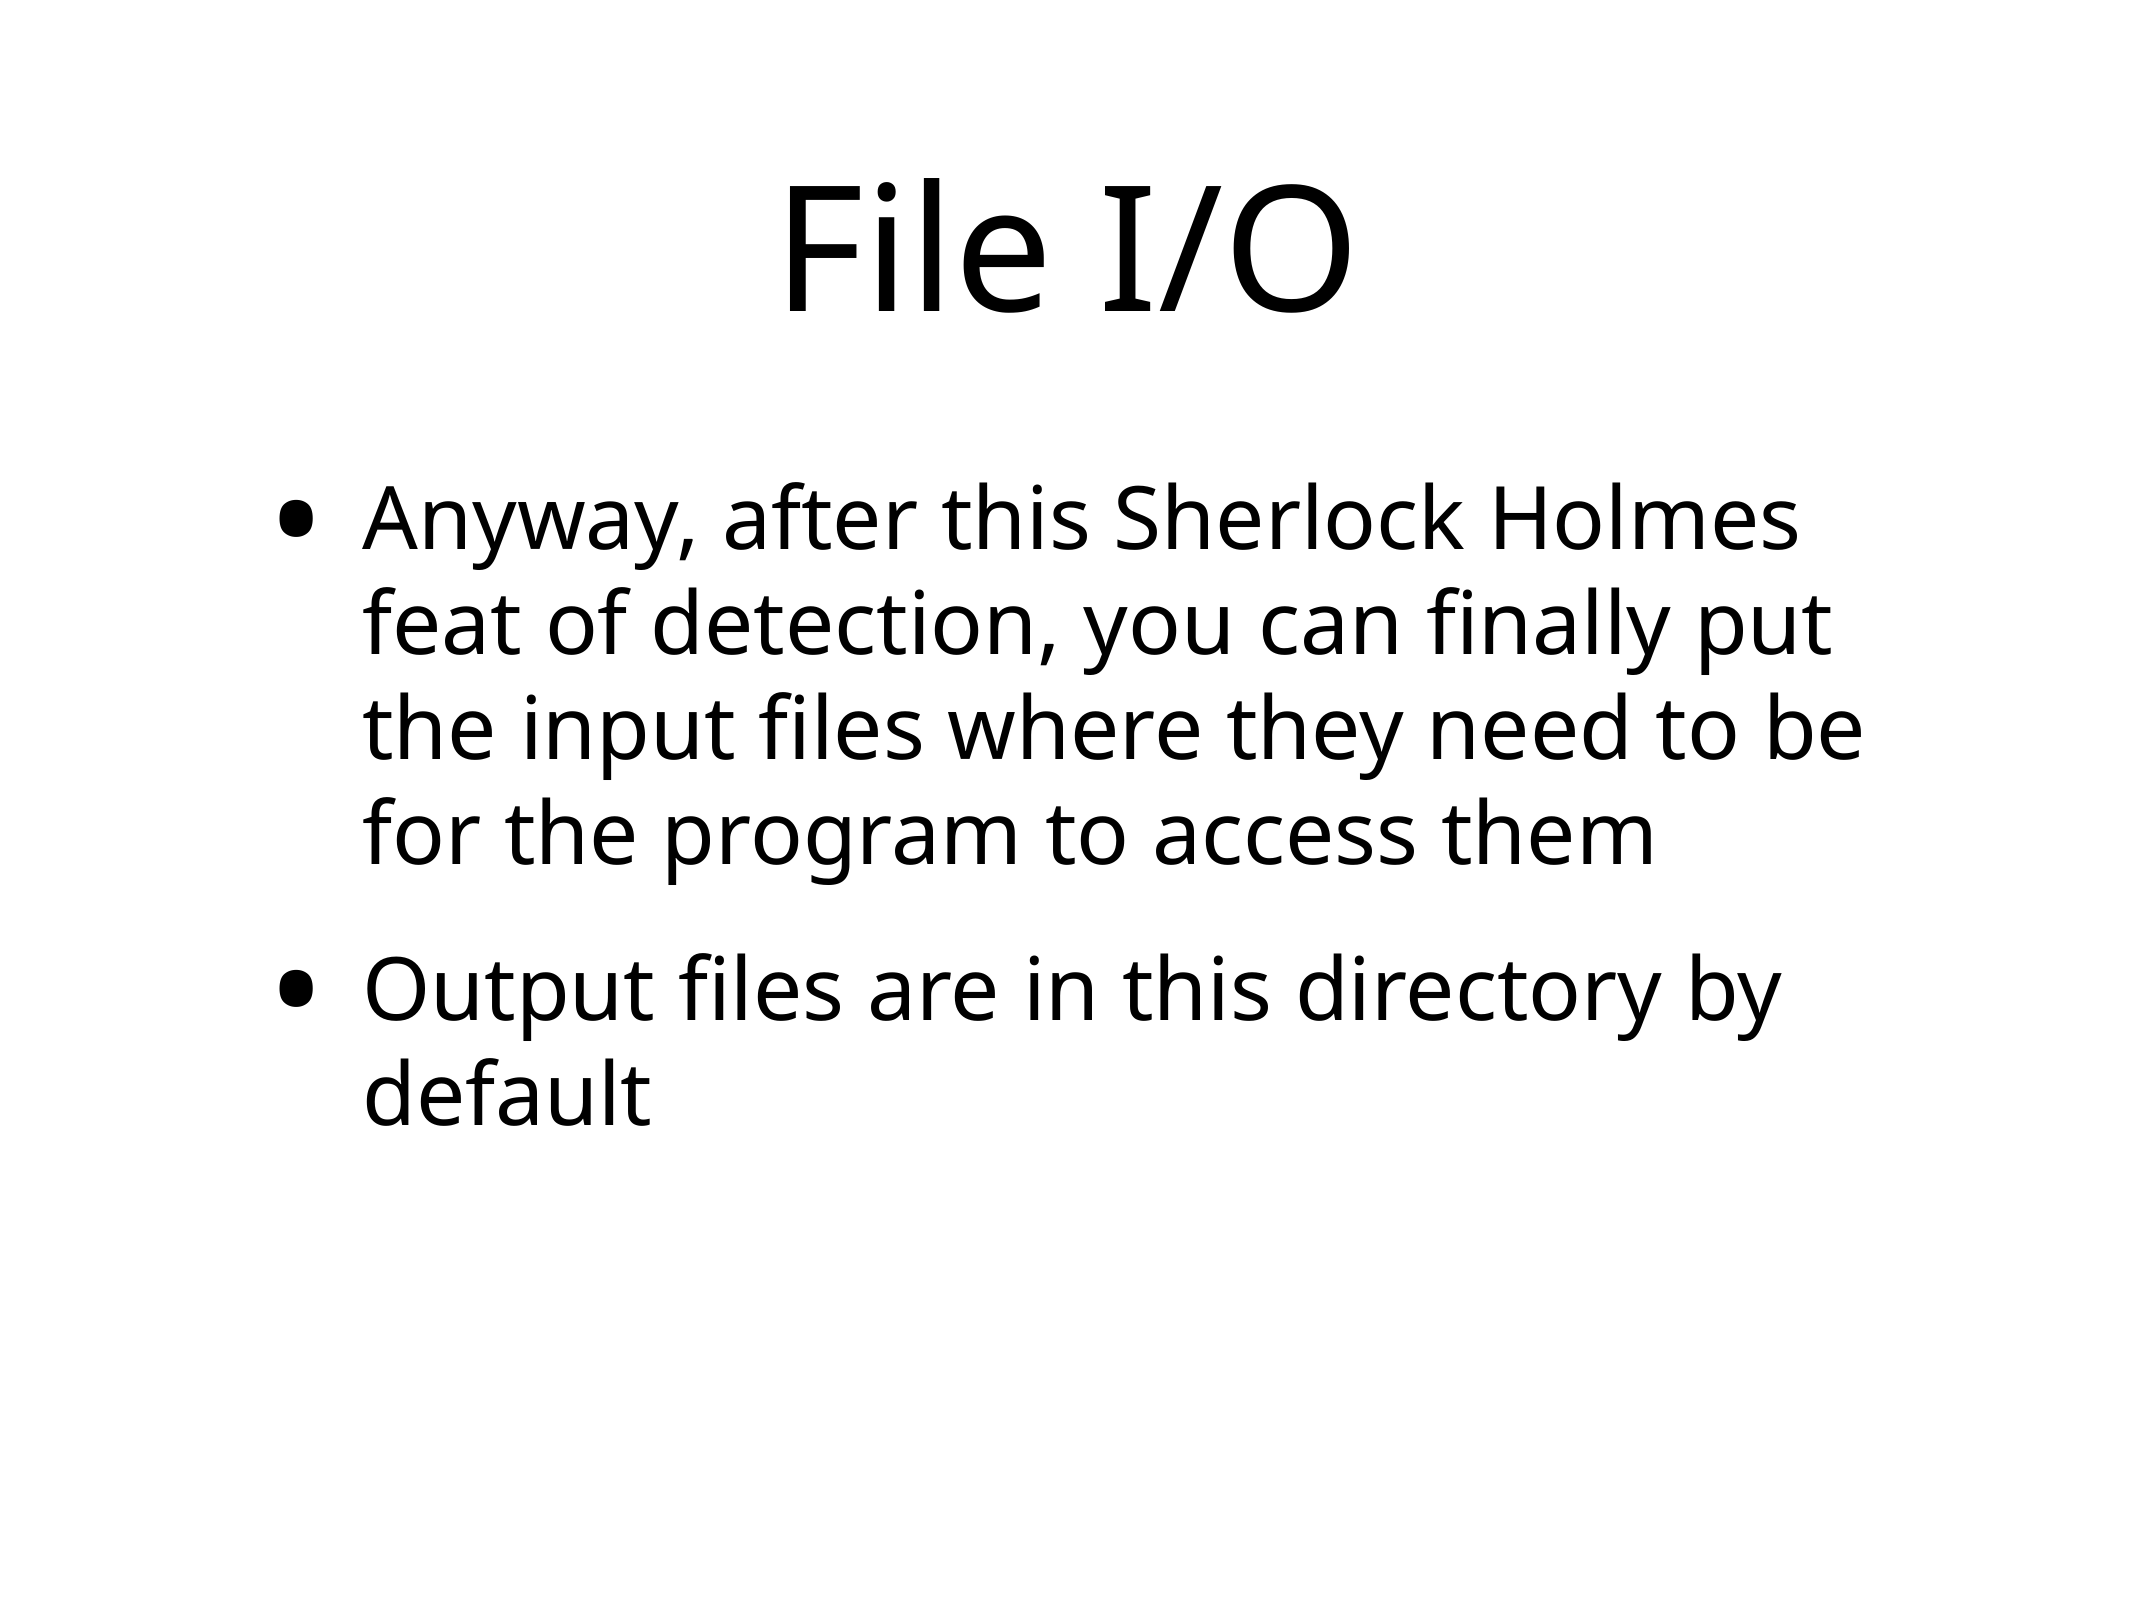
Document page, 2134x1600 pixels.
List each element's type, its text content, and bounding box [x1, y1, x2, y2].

title File I/O [208, 41, 1925, 442]
list Anyway, after this Sherlock Holmes feat of detection, you can finally put the input files where they need to be for the program to access them Output files are in this directory by default [208, 454, 1925, 1530]
